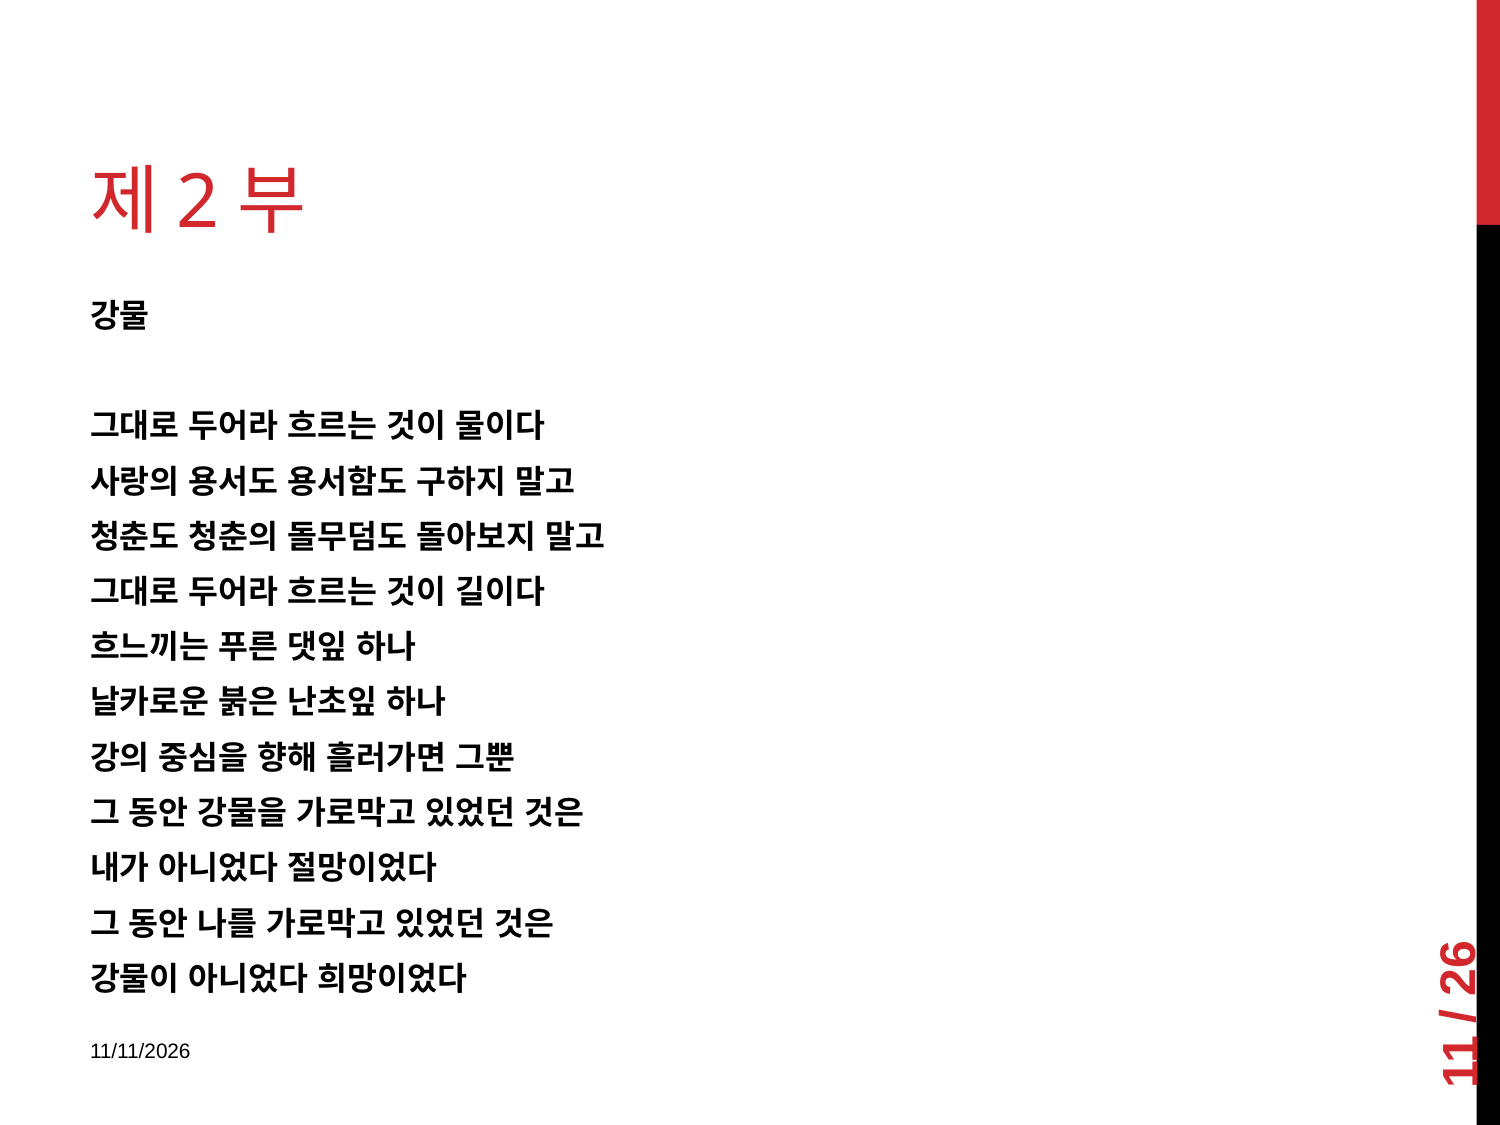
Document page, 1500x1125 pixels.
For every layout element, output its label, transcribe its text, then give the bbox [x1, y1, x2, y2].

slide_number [75, 1012, 638, 1063]
title 제2부 [75, 25, 1025, 250]
list 강물 그대로 두어라 흐르는 것이 물이다 사랑의 용서도 용서함도 구하지 말고 청춘도 청춘의 돌무덤도 돌아보지 말고 그대로 두어라 흐르는 것이 길이다 흐느끼는 푸른 댓잎 하나 날카로운 붉은 난초잎 하나 강의 중심을 향해 흘러가면 그뿐 그 동안 강물을 가로막고 있었던 것은 내가 아니었다 절망이었다 그 동안 나를 가로막고 있었던 것은 강물이 아니었다 희망이었다 [75, 287, 1325, 1005]
slide_number 11 [1427, 887, 1488, 1104]
